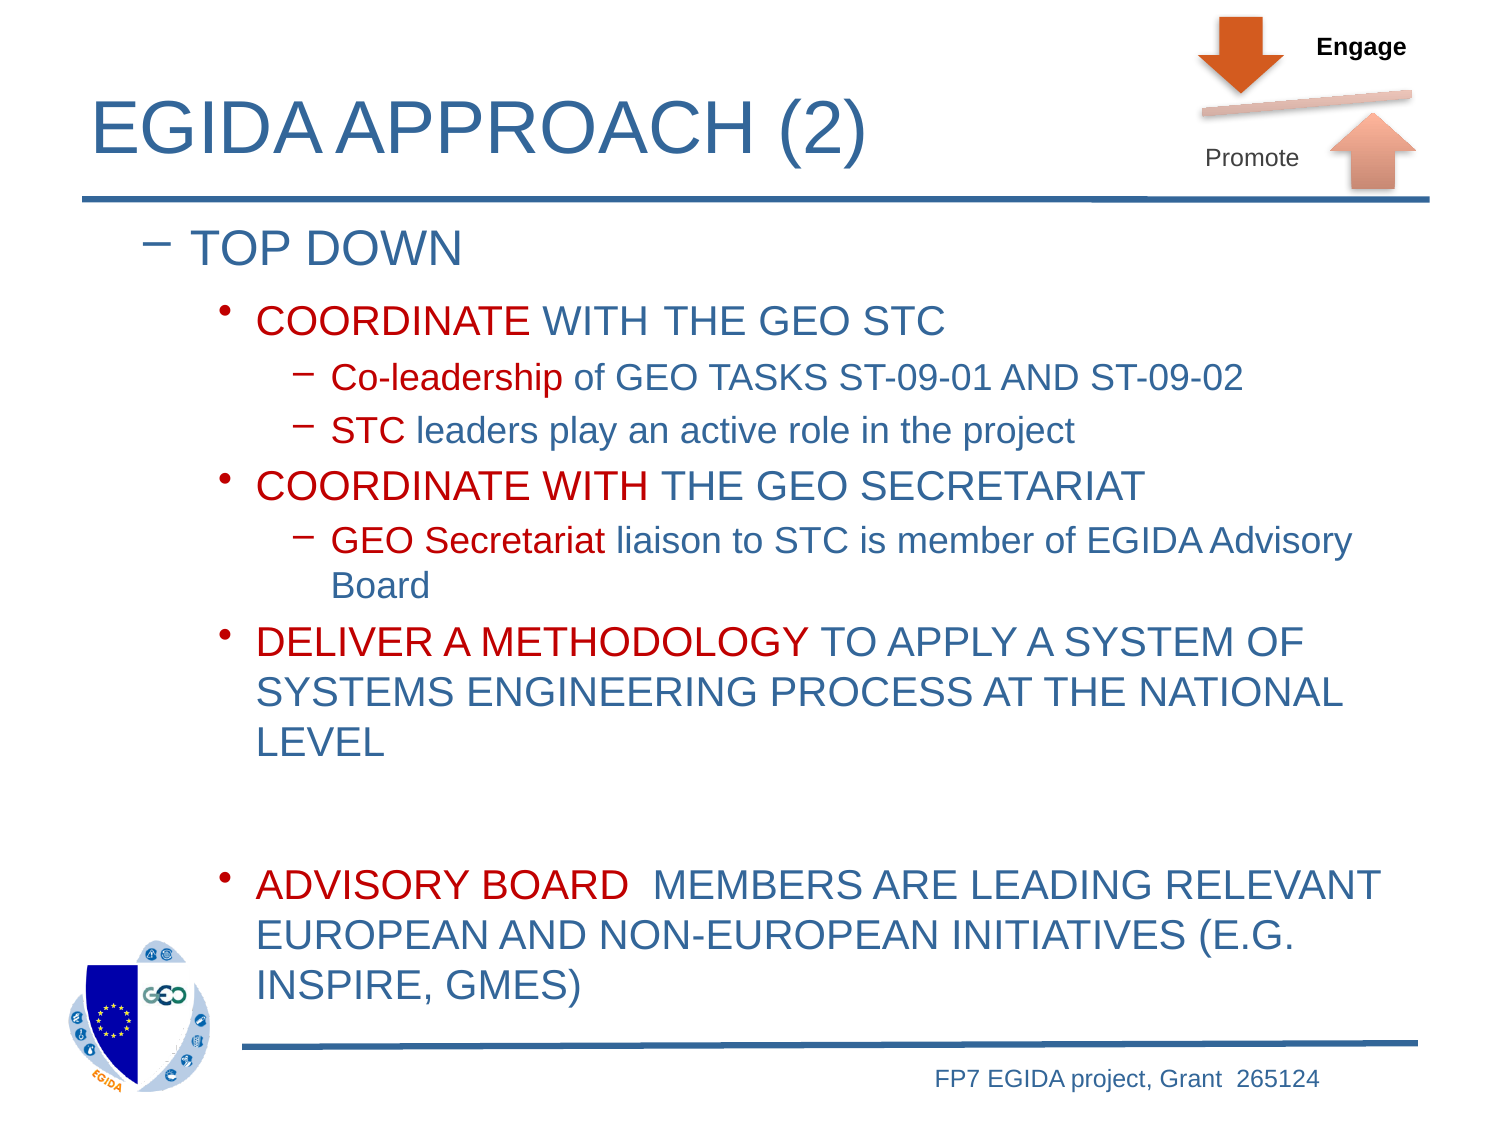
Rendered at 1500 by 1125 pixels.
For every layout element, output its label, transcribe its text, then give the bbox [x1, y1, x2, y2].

list TOP DOWN COORDINATE WITH THE GEO STC Co-leadership of GEO TASKS ST-09-01 AND ST-09-02 STC leaders play an active role in the project COORDINATE WITH THE GEO SECRETARIAT GEO Secretariat liaison to STC is member of EGIDA Advisory Board DELIVER A METHODOLOGY TO APPLY A SYSTEM OF SYSTEMS ENGINEERING PROCESS AT THE NATIONAL LEVEL ADVISORY BOARD MEMBERS ARE LEADING RELEVANT EUROPEAN AND NON-EUROPEAN INITIATIVES (E.G. INSPIRE, GMES) [52, 207, 1448, 979]
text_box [1163, 6, 1451, 200]
title EGIDA APPROACH (2) [74, 70, 1158, 177]
picture [64, 979, 210, 1101]
